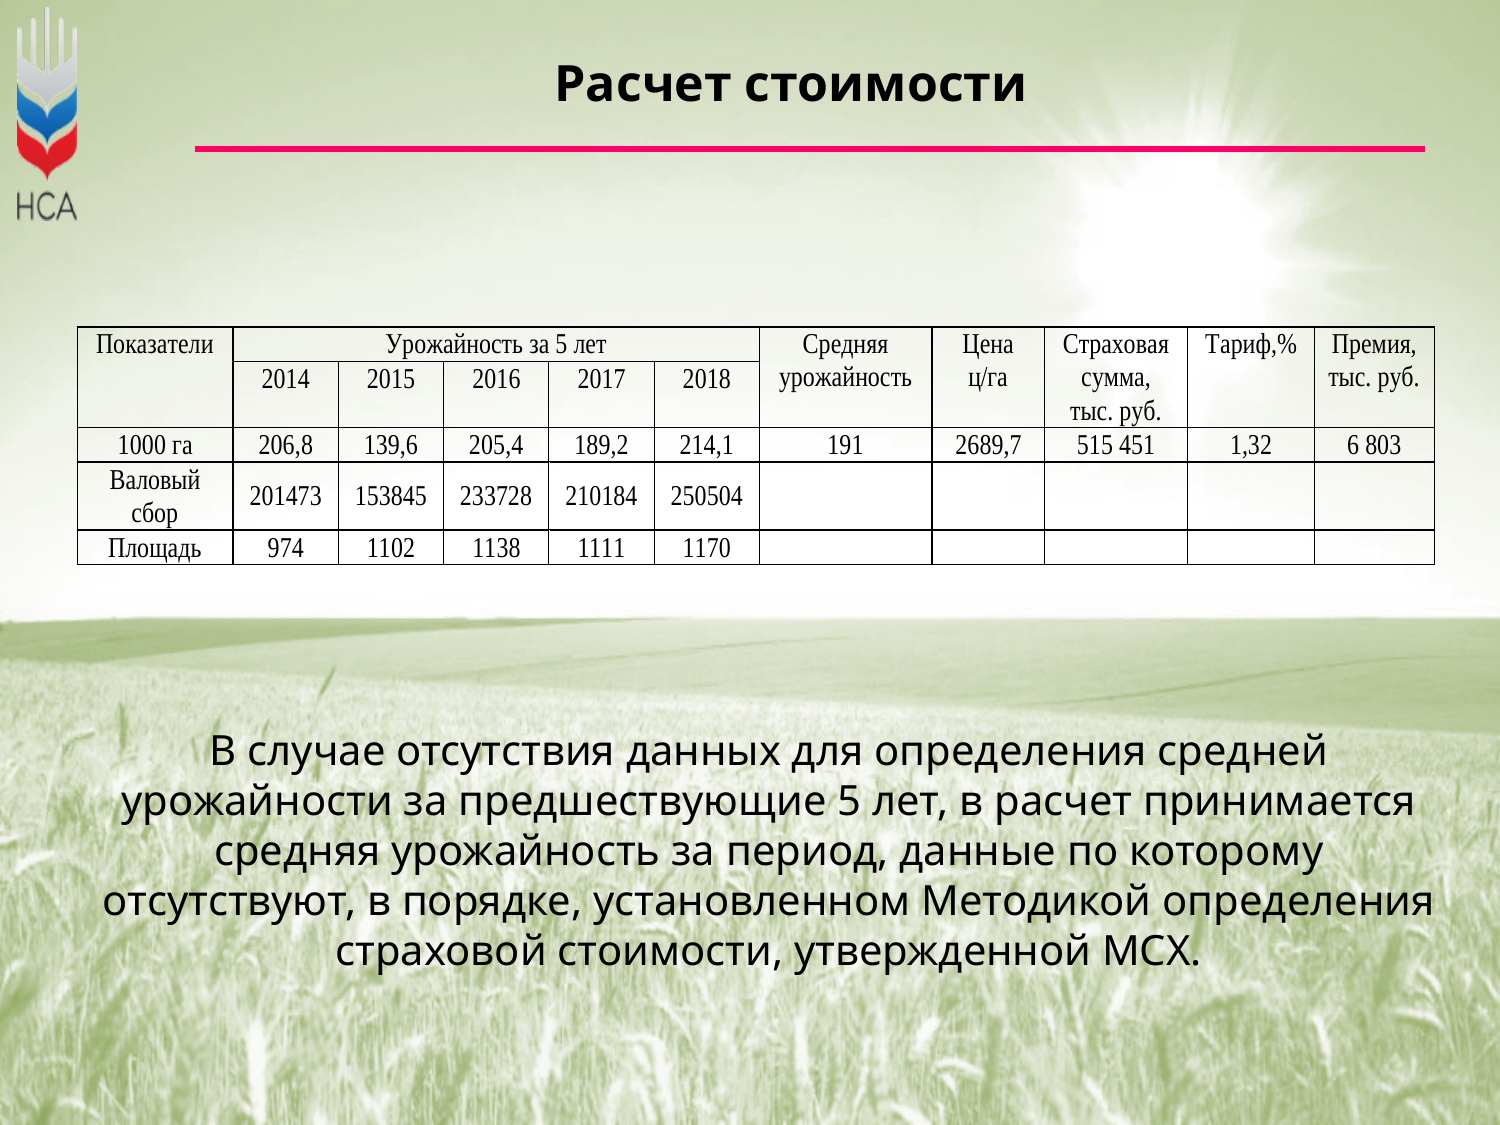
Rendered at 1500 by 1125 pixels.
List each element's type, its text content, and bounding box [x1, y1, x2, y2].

picture [17, 7, 77, 221]
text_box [76, 326, 1462, 599]
text_box В случае отсутствия данных для определения средней урожайности за предшествующие 5 лет, в расчет принимается средняя урожайность за период, данные по которому отсутствуют, в порядке, установленном Методикой определения страховой стоимости, утвержденной МСХ. [83, 716, 1454, 981]
text_box Расчет стоимости [112, 43, 1471, 119]
